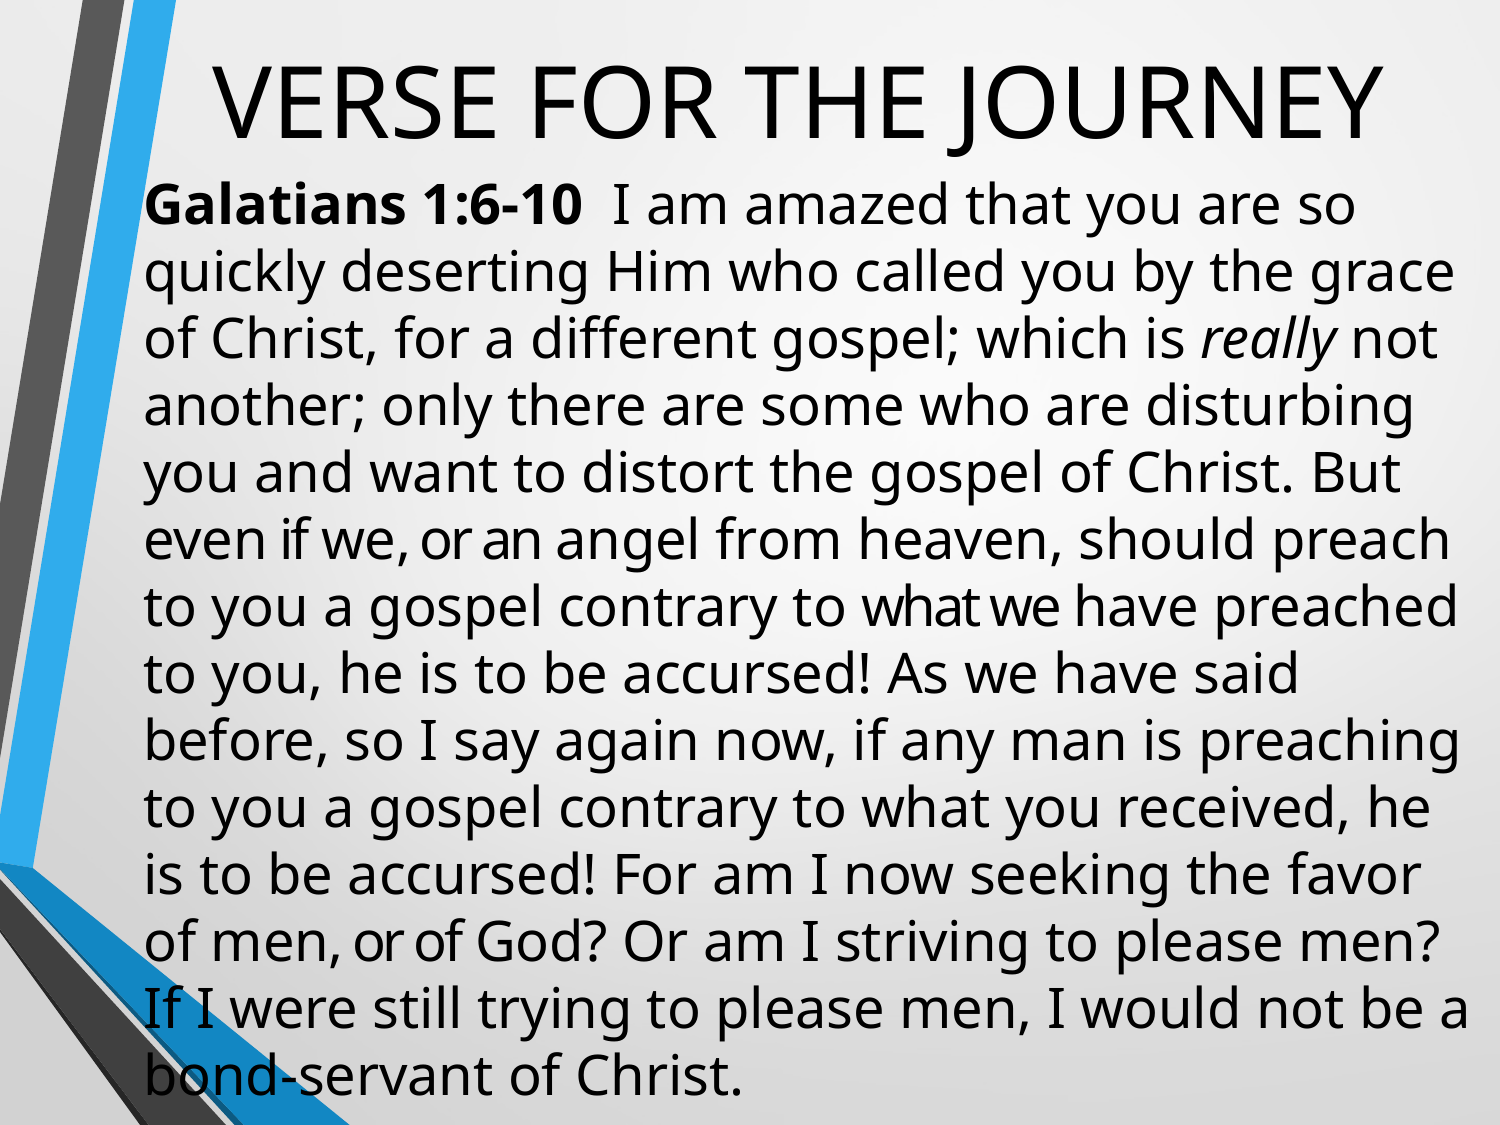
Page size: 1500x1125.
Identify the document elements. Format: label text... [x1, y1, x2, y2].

title VERSE FOR THE JOURNEY [182, 36, 1416, 160]
list Galatians 1:6-10 I am amazed that you are so quickly deserting Him who called you by the grace of Christ, for a different gospel; which is really not another; only there are some who are disturbing you and want to distort the gospel of Christ. But even if we, or an angel from heaven, should preach to you a gospel contrary to what we have preached to you, he is to be accursed! As we have said before, so I say again now, if any man is preaching to you a gospel contrary to what you received, he is to be accursed! For am I now seeking the favor of men, or of God? Or am I striving to please men? If I were still trying to please men, I would not be a bond-servant of Christ. [128, 160, 1500, 1125]
